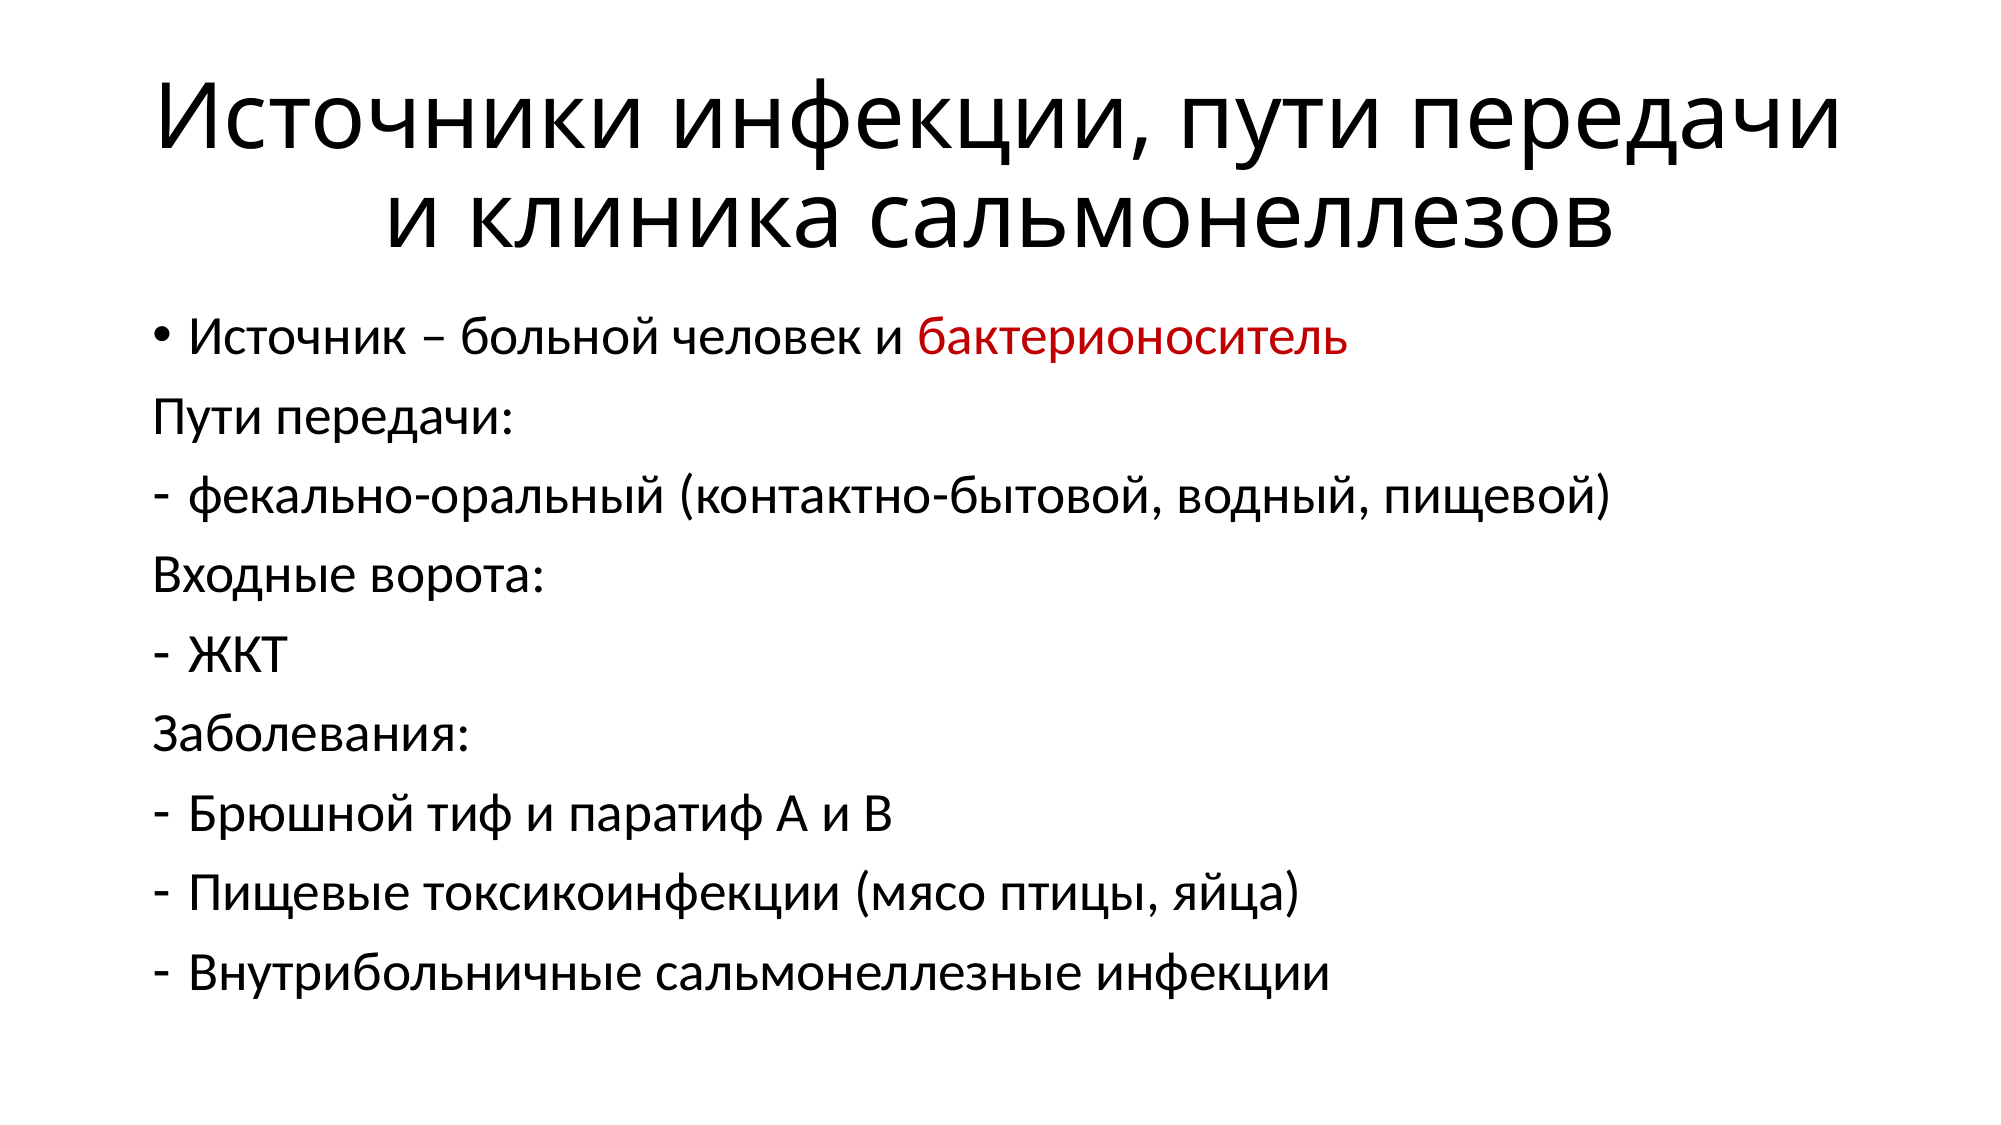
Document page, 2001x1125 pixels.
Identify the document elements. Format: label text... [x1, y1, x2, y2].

title Источники инфекции, пути передачи и клиника сальмонеллезов [137, 59, 1863, 278]
list Источник – больной человек и бактерионоситель Пути передачи: фекально-оральный (контактно-бытовой, водный, пищевой) Входные ворота: ЖКТ Заболевания: Брюшной тиф и паратиф А и В Пищевые токсикоинфекции (мясо птицы, яйца) Внутрибольничные сальмонеллезные инфекции [137, 299, 1863, 1014]
